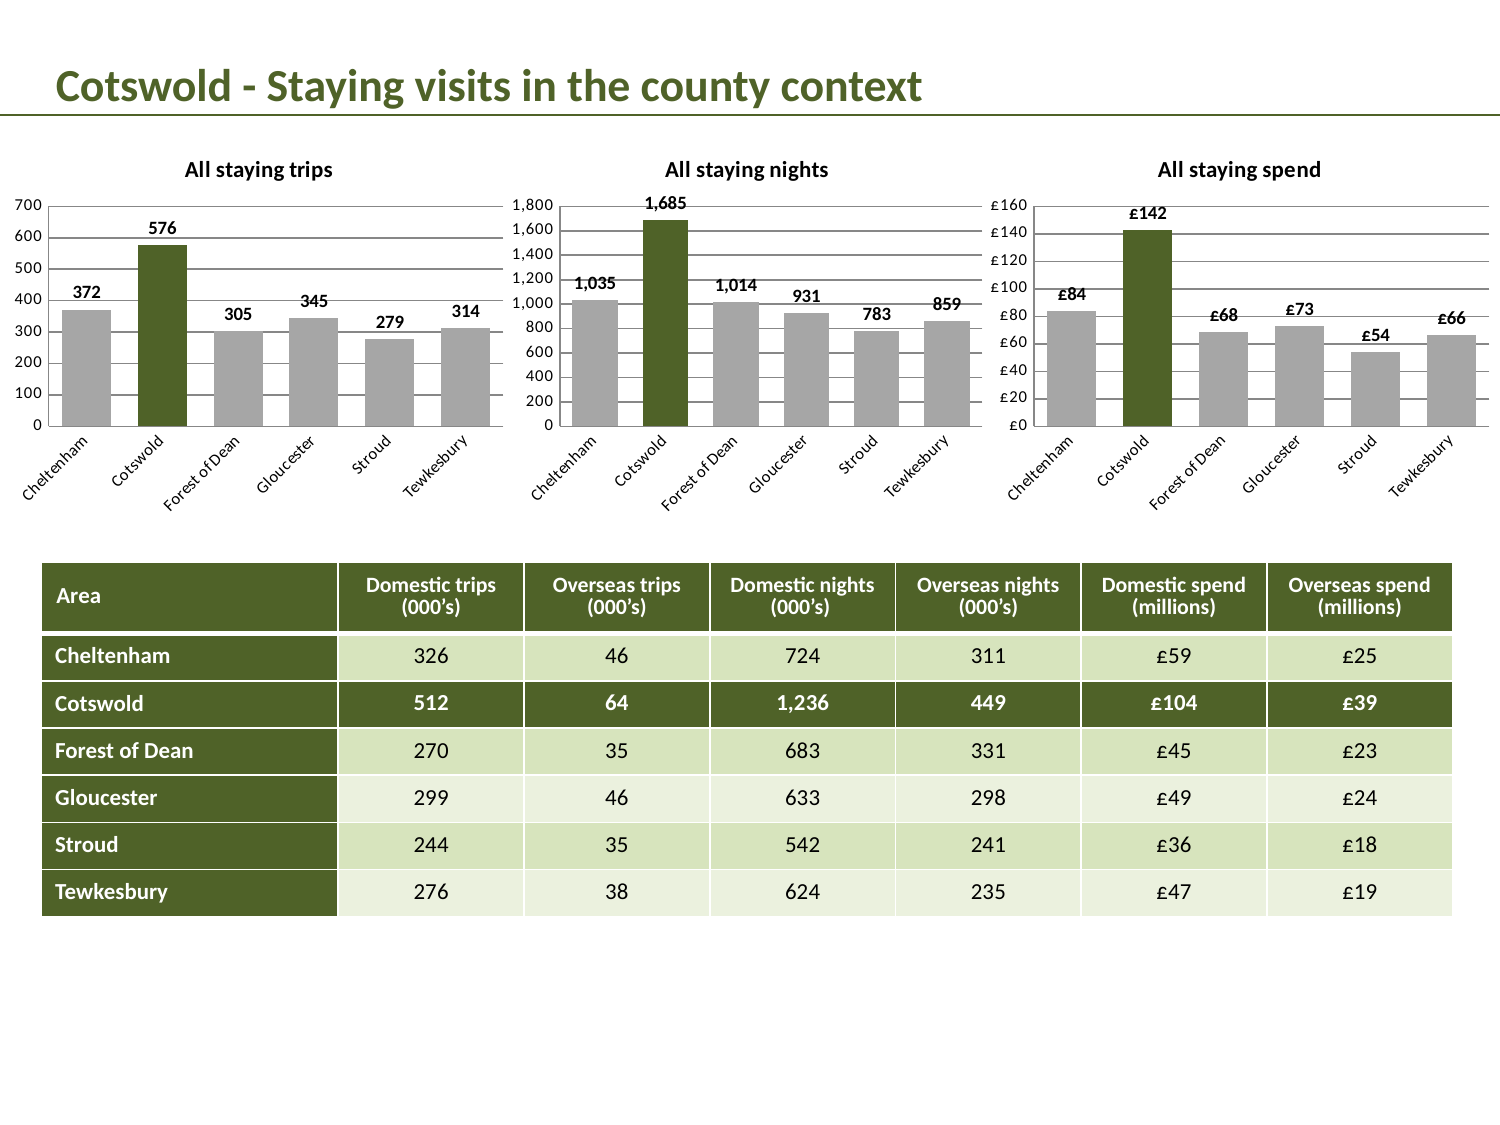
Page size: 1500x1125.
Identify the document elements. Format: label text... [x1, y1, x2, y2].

table_cell 64 [525, 682, 709, 727]
table_cell 311 [896, 636, 1080, 680]
table_cell £19 [1268, 870, 1452, 916]
table_cell £23 [1268, 729, 1452, 774]
table_cell 449 [896, 682, 1080, 727]
table_cell 512 [339, 682, 523, 727]
table_header Domestic nights (000’s) [711, 563, 895, 631]
table_cell £47 [1082, 870, 1266, 916]
table_header Domestic spend (millions) [1082, 563, 1266, 631]
table_cell 241 [896, 823, 1080, 869]
table_cell 683 [711, 729, 895, 774]
table_cell £49 [1082, 776, 1266, 822]
table_cell Forest of Dean [42, 729, 337, 774]
table_header Overseas spend (millions) [1268, 563, 1452, 631]
table_cell £25 [1268, 636, 1452, 680]
table_cell 276 [339, 870, 523, 916]
table_cell 270 [339, 729, 523, 774]
table_cell 35 [525, 823, 709, 869]
table_cell 298 [896, 776, 1080, 822]
table_cell 633 [711, 776, 895, 822]
table_header Overseas trips (000’s) [525, 563, 709, 631]
table_cell £39 [1268, 682, 1452, 727]
table_cell 35 [525, 729, 709, 774]
table_cell Stroud [42, 823, 337, 869]
table_cell 38 [525, 870, 709, 916]
table_cell £24 [1268, 776, 1452, 822]
table_cell £18 [1268, 823, 1452, 869]
table_cell 1,236 [711, 682, 895, 727]
table_cell £45 [1082, 729, 1266, 774]
table_cell 299 [339, 776, 523, 822]
table_cell 542 [711, 823, 895, 869]
table_cell £59 [1082, 636, 1266, 680]
table_cell 624 [711, 870, 895, 916]
table_cell 326 [339, 636, 523, 680]
table_header Domestic trips (000’s) [339, 563, 523, 631]
table_cell 46 [525, 636, 709, 680]
table_cell 46 [525, 776, 709, 822]
table_cell £36 [1082, 823, 1266, 869]
text_box Cotswold - Staying visits in the county context [41, 37, 1471, 113]
table_cell 244 [339, 823, 523, 869]
table_cell Cheltenham [42, 636, 337, 680]
table_cell 235 [896, 870, 1080, 916]
table_cell 724 [711, 636, 895, 680]
table_cell Cotswold [42, 682, 337, 727]
table_cell £104 [1082, 682, 1266, 727]
table_header Overseas nights (000’s) [896, 563, 1080, 631]
table_cell Tewkesbury [42, 870, 337, 916]
table_cell 331 [896, 729, 1080, 774]
table_cell Gloucester [42, 776, 337, 822]
table_header Area [42, 563, 337, 631]
chart [4, 136, 1500, 524]
